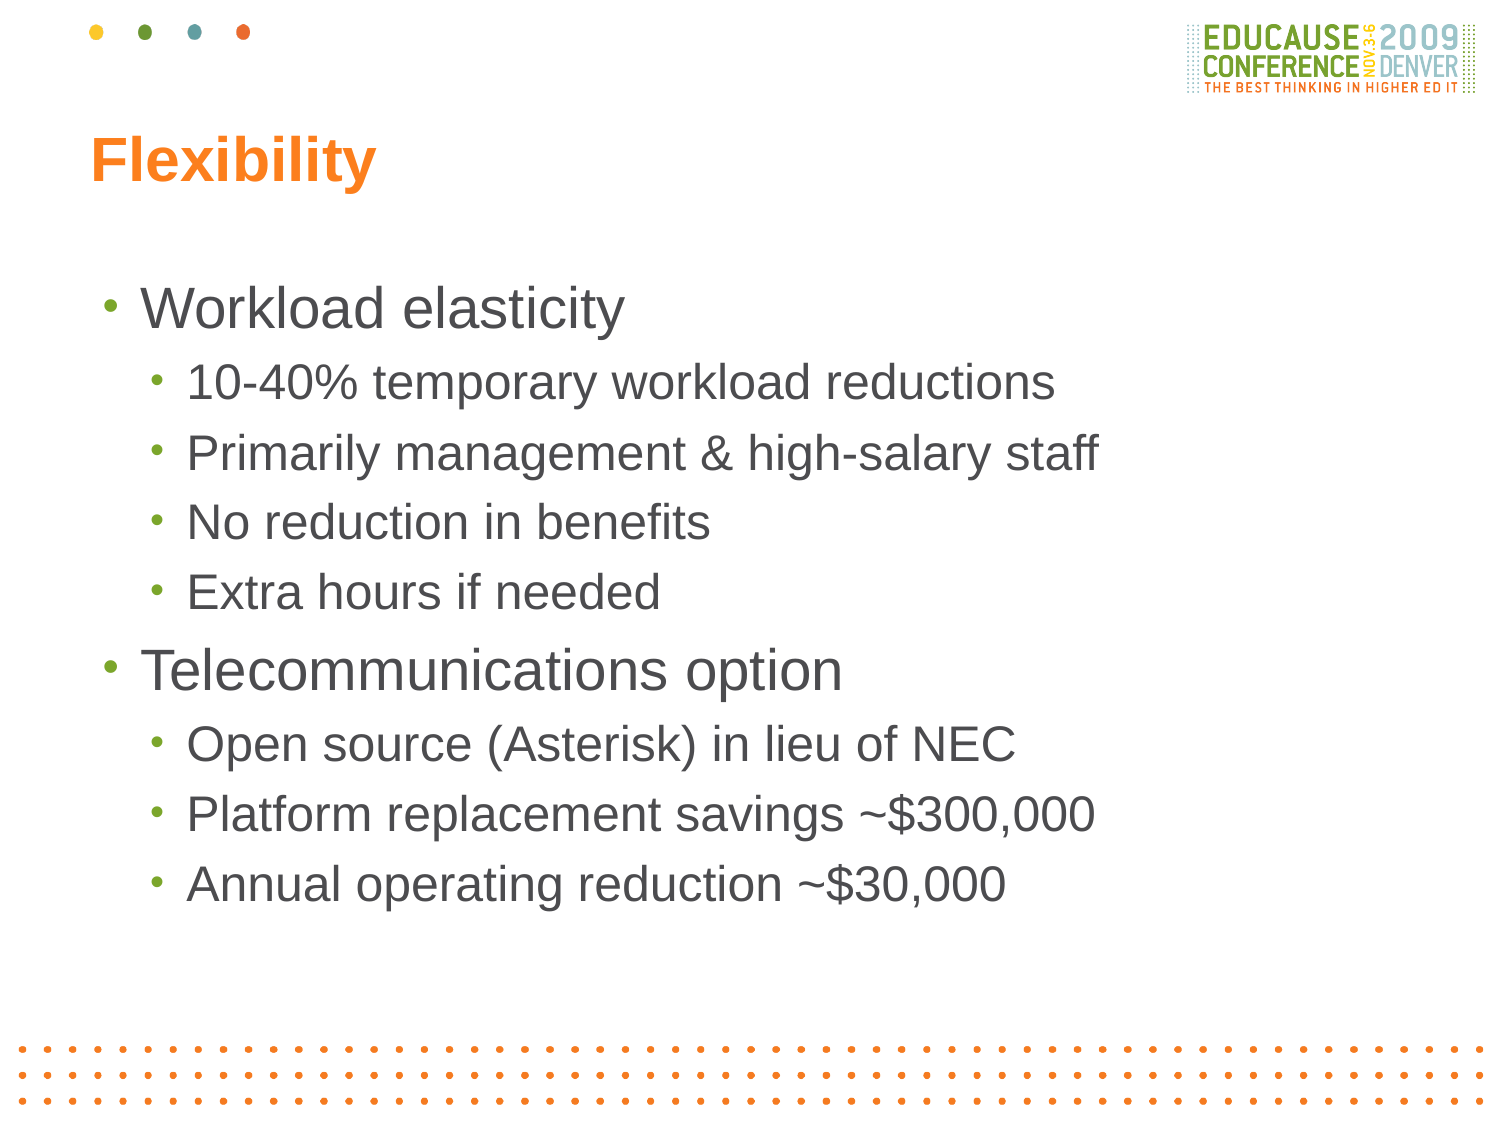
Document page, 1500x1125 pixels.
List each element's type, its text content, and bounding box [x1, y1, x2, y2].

picture [12, 1037, 1500, 1113]
list Workload elasticity 10-40% temporary workload reductions Primarily management & high-salary staff No reduction in benefits Extra hours if needed Telecommunications option Open source (Asterisk) in lieu of NEC Platform replacement savings ~$300,000 Annual operating reduction ~$30,000 [87, 262, 1438, 1006]
picture [89, 24, 250, 40]
picture [1187, 24, 1475, 93]
title Flexibility [75, 62, 1450, 250]
